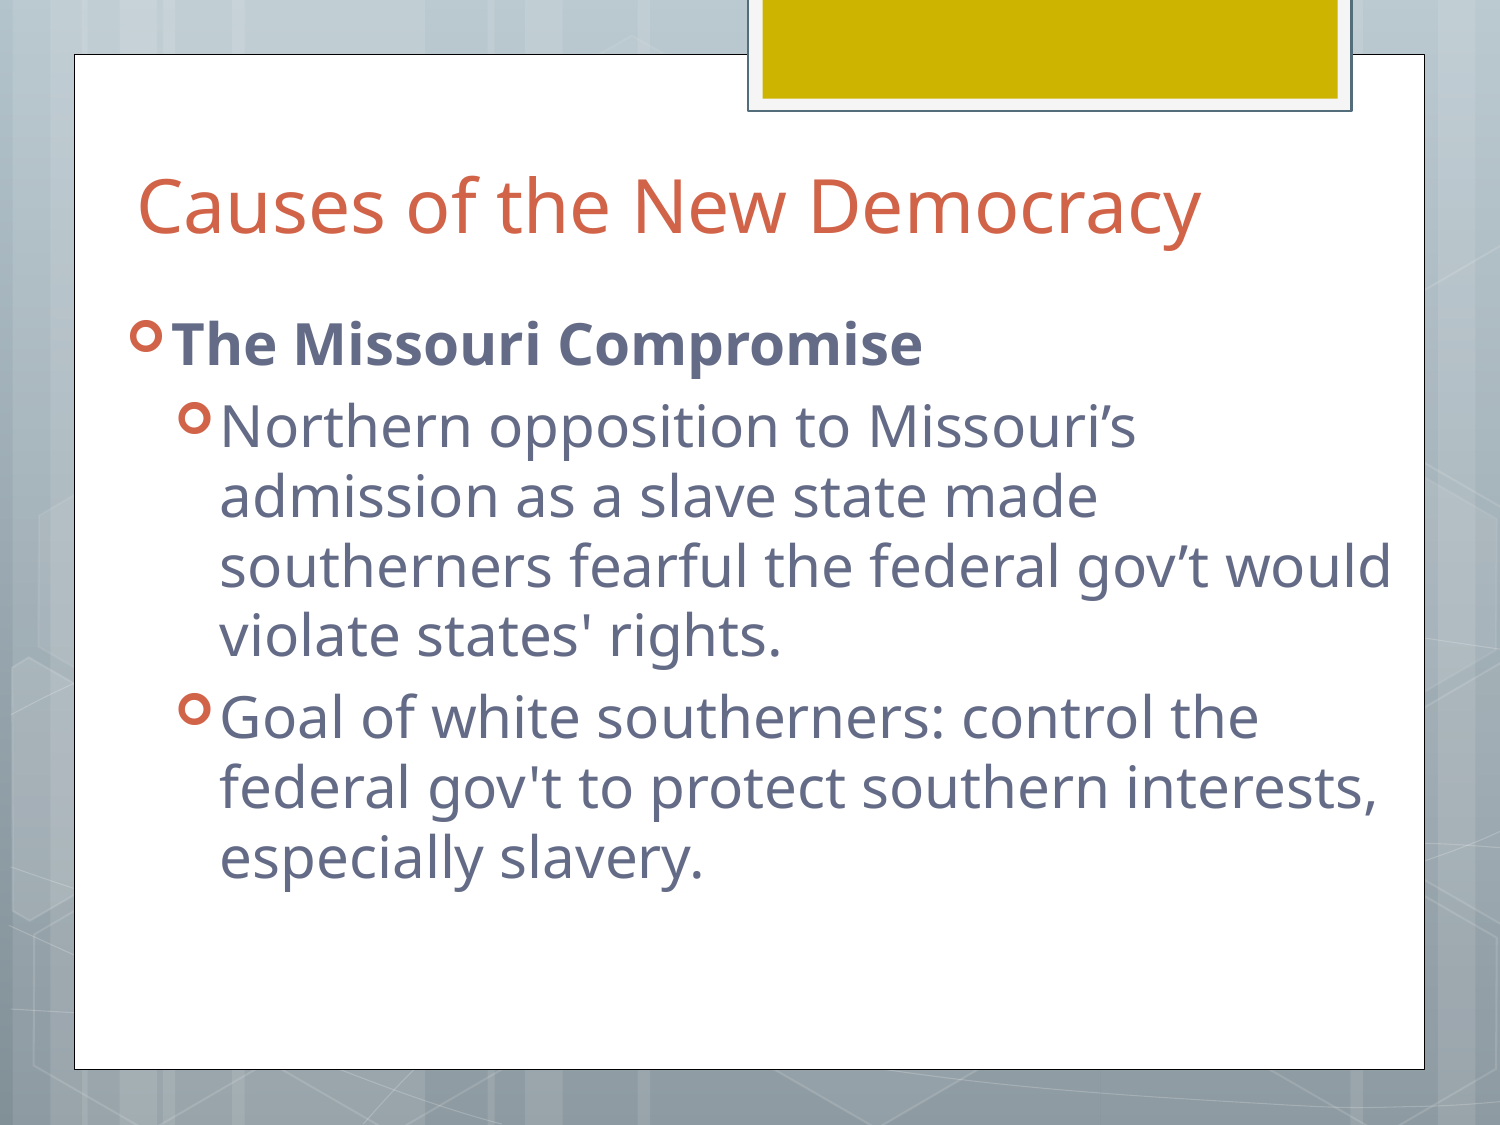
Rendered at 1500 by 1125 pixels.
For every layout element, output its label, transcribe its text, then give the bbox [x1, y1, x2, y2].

list The Missouri Compromise Northern opposition to Missouri’s admission as a slave state made southerners fearful the federal gov’t would violate states' rights. Goal of white southerners: control the federal gov't to protect southern interests, especially slavery. [99, 299, 1425, 1125]
title Causes of the New Democracy [121, 149, 1333, 257]
